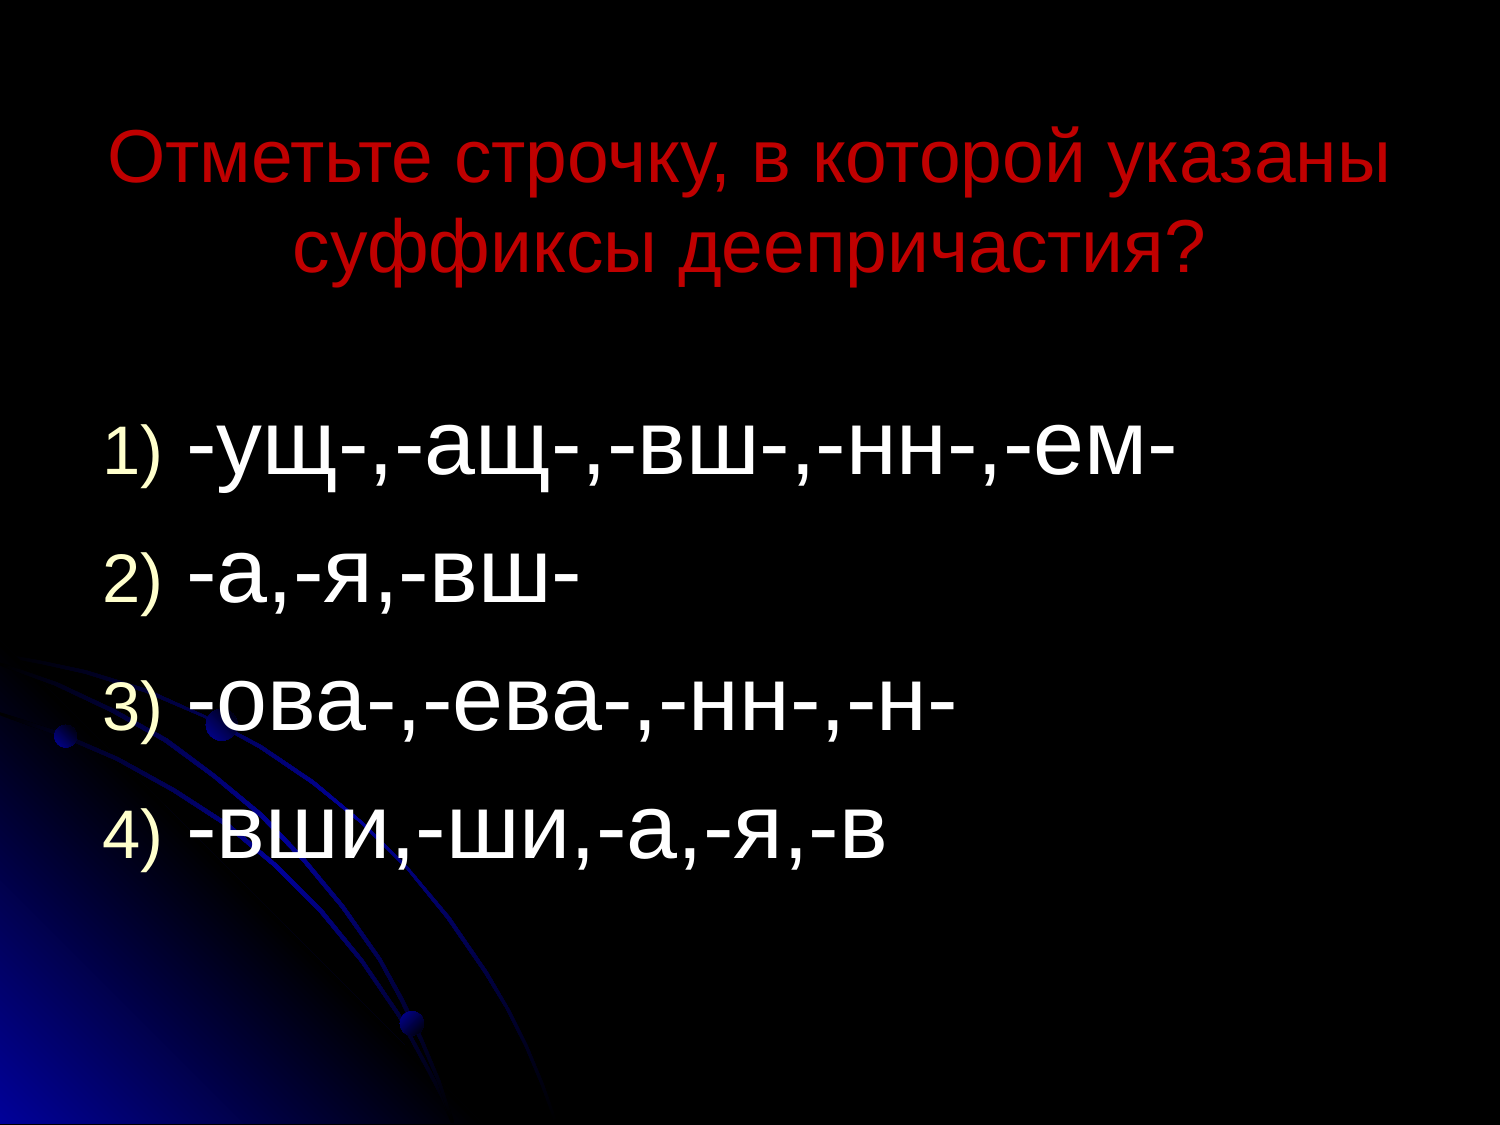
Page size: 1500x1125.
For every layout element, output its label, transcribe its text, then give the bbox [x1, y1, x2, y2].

title Отметьте строчку, в которой указаны суффиксы деепричастия? [74, 45, 1426, 351]
list -ущ-,-ащ-,-вш-,-нн-,-ем- -а,-я,-вш- -ова-,-ева-,-нн-,-н- -вши,-ши,-а,-я,-в [74, 374, 1426, 1006]
